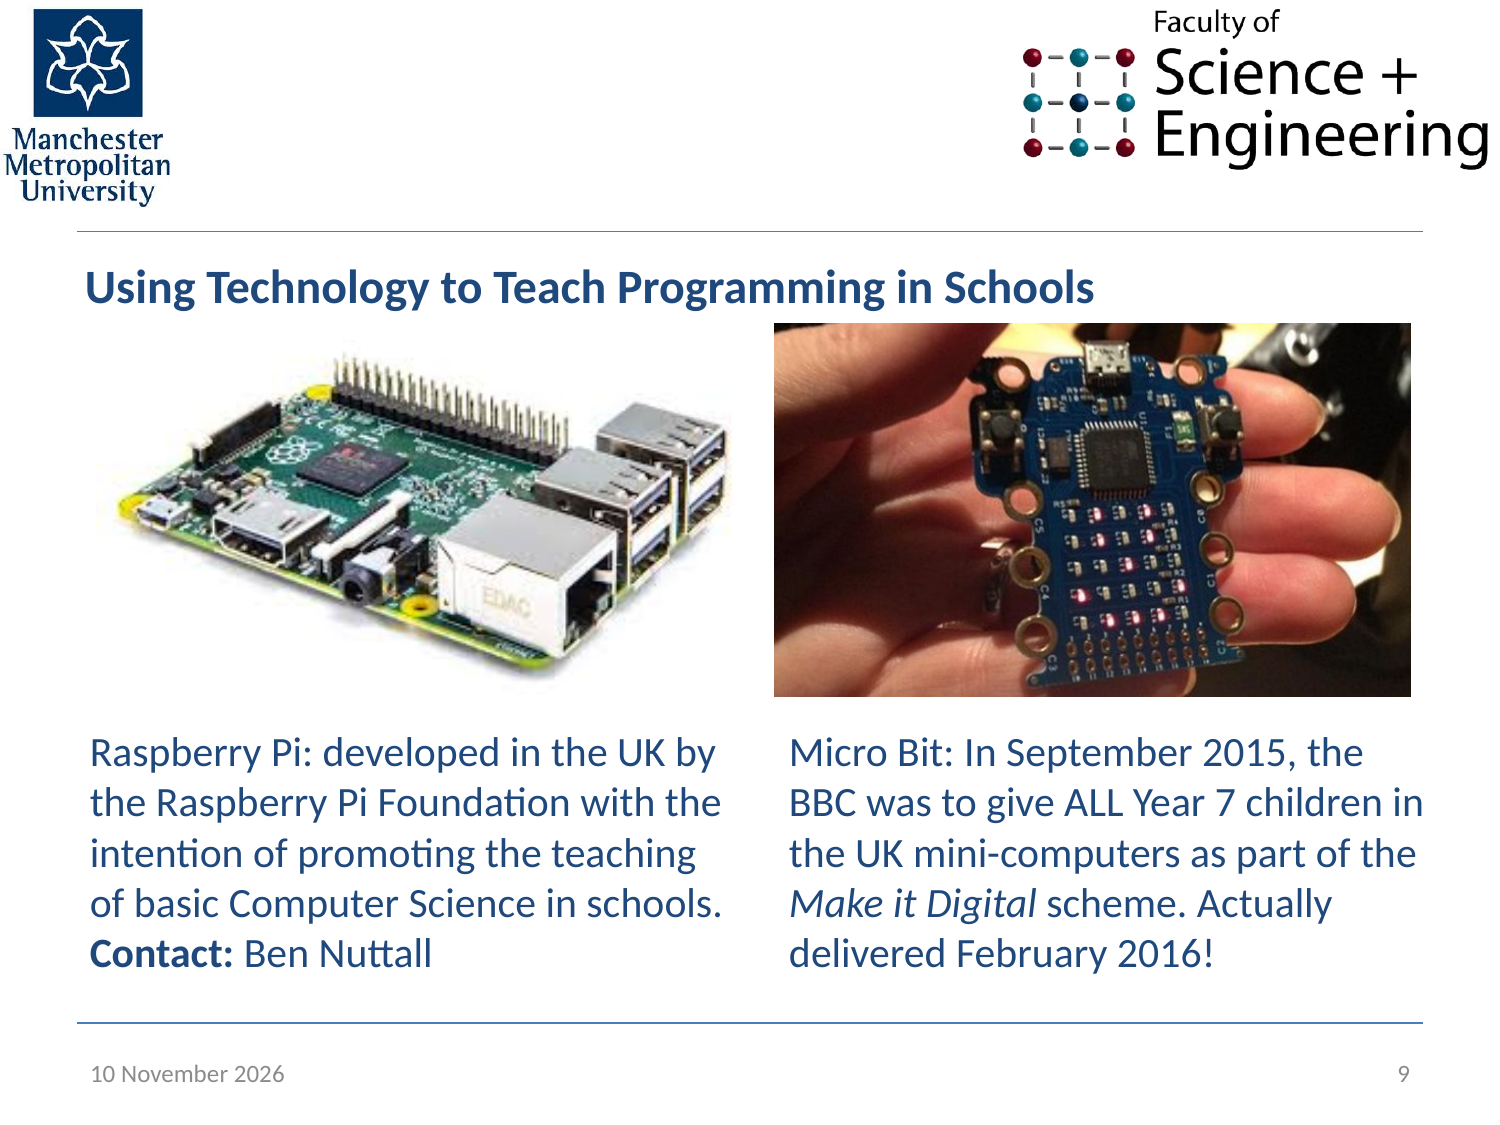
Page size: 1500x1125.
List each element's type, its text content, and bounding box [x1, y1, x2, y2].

picture [773, 323, 1411, 697]
slide_number 9 [1074, 1042, 1425, 1103]
text_box Micro Bit: In September 2015, the BBC was to give ALL Year 7 children in the UK mini-computers as part of the Make it Digital scheme. Actually delivered February 2016! [774, 717, 1440, 983]
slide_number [75, 1042, 425, 1103]
text_box Raspberry Pi: developed in the UK by the Raspberry Pi Foundation with the intention of promoting the teaching of basic Computer Science in schools. Contact: Ben Nuttall [75, 717, 741, 983]
picture [96, 323, 754, 697]
picture [1009, 0, 1500, 179]
text_box Using Technology to Teach Programming in Schools [70, 248, 1112, 321]
picture [1, 0, 173, 208]
